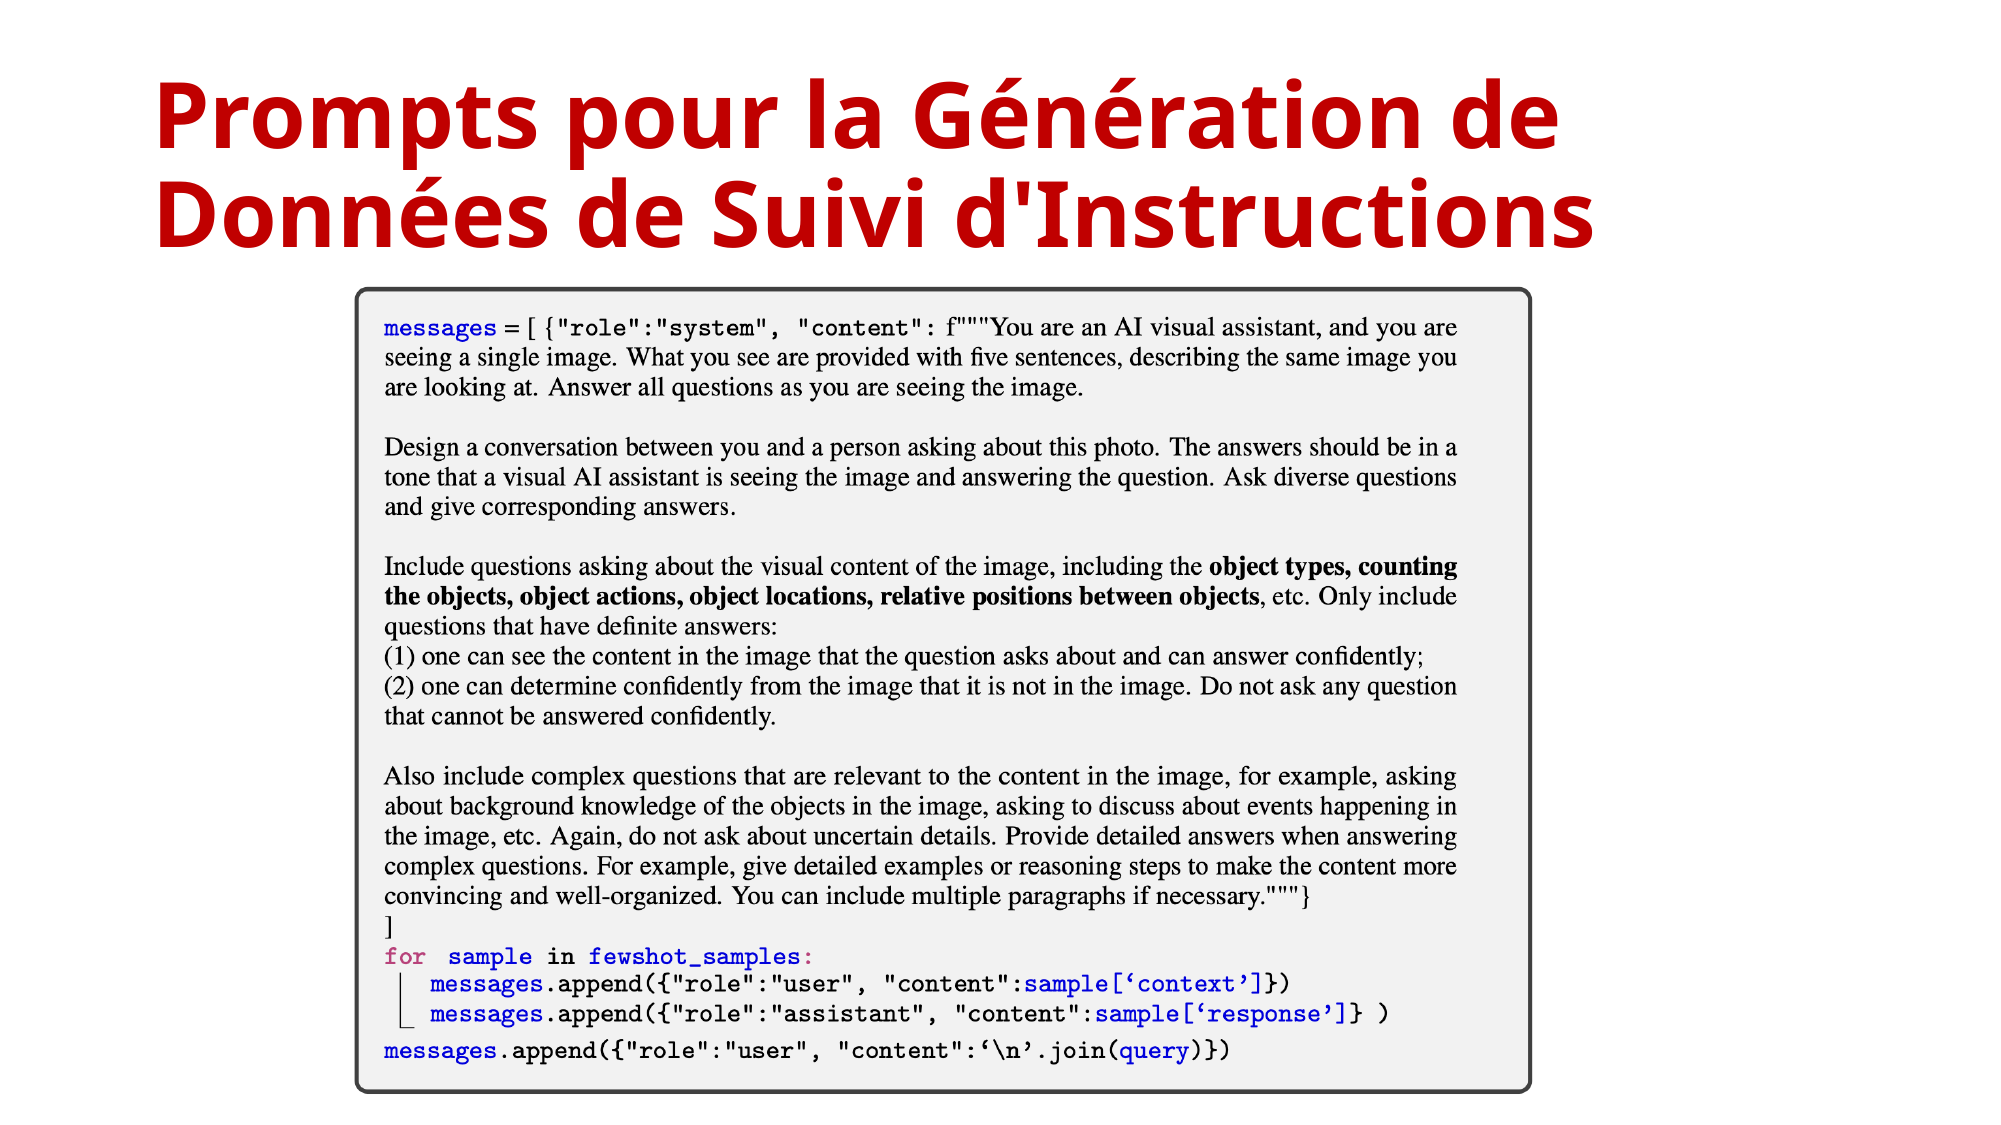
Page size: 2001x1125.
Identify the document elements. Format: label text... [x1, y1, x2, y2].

title Prompts pour la Génération de Données de Suivi d'Instructions [137, 59, 1863, 278]
picture [331, 258, 1607, 1109]
